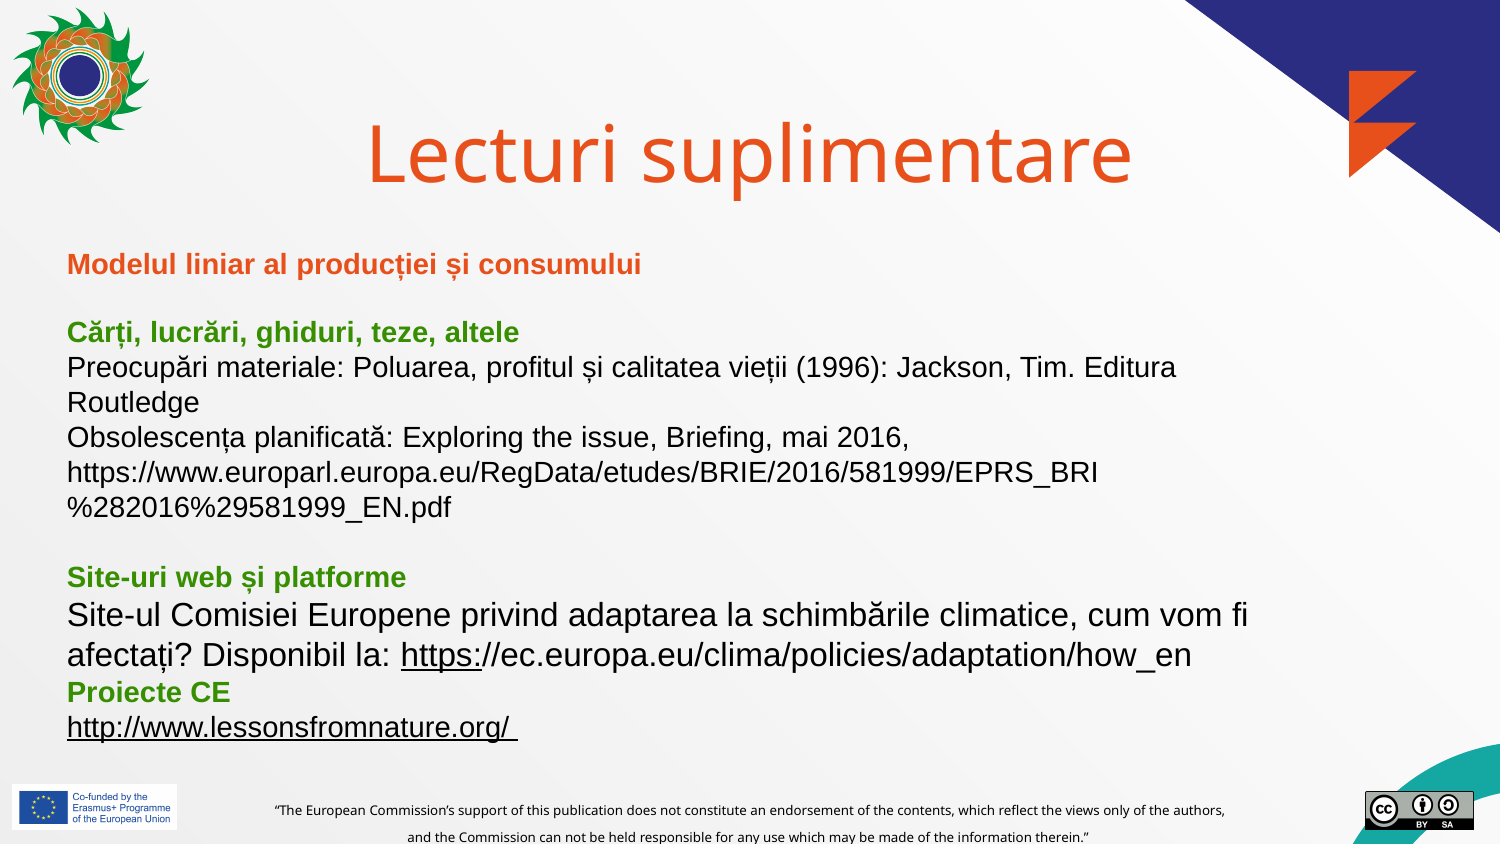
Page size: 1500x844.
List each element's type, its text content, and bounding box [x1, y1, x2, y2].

picture [1365, 791, 1474, 830]
text_box Cărți, lucrări, ghiduri, teze, altele Preocupări materiale: Poluarea, profitul și calitatea vieții (1996): Jackson, Tim. Editura Routledge Obsolescența planificată: Exploring the issue, Briefing, mai 2016, https://www.europarl.europa.eu/RegData/etudes/BRIE/2016/581999/EPRS_BRI%282016%29581999_EN.pdf Site-uri web și platforme Site-ul Comisiei Europene privind adaptarea la schimbările climatice, cum vom fi afectați? Disponibil la: https://ec.europa.eu/clima/policies/adaptation/how_en Proiecte CE http://www.lessonsfromnature.org/ [51, 306, 1290, 751]
title Lecturi suplimentare [116, 88, 1383, 255]
picture [11, 6, 151, 147]
picture [11, 784, 177, 830]
text_box Modelul liniar al producției și consumului [51, 237, 922, 288]
